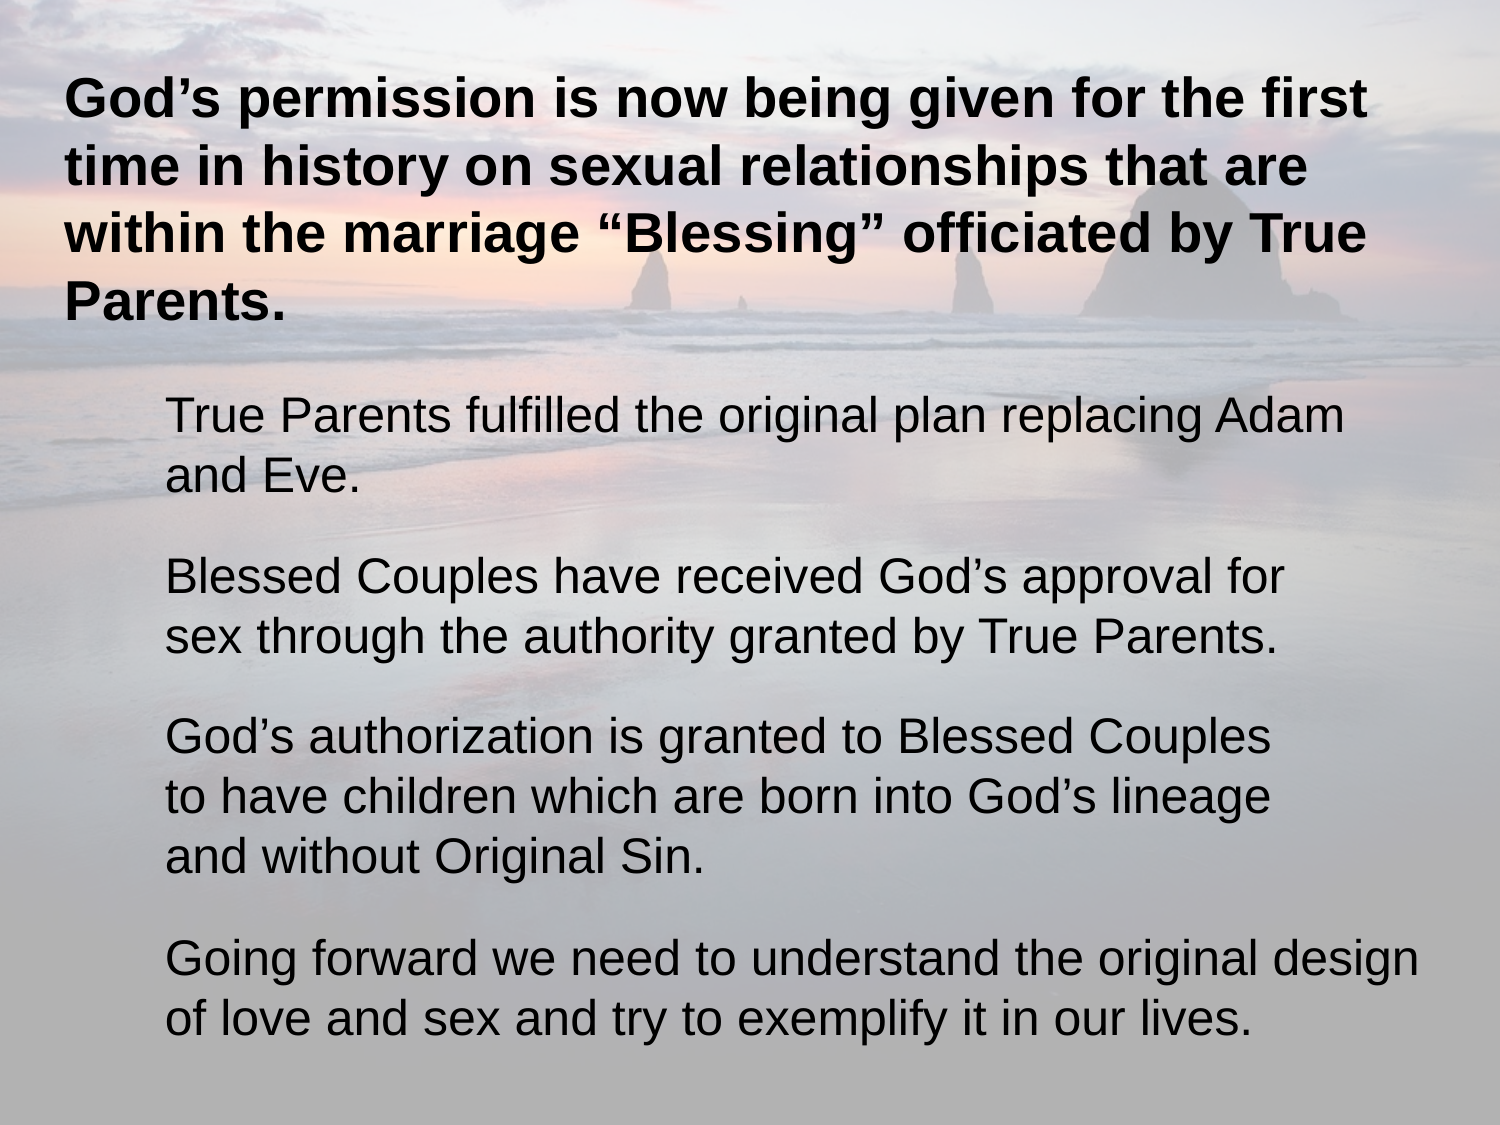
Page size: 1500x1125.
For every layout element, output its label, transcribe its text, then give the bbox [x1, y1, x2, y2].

text_box True Parents fulfilled the original plan replacing Adam and Eve. [149, 374, 1363, 510]
text_box God’s permission is now being given for the first time in history on sexual relationships that are within the marriage “Blessing” officiated by True Parents. [50, 54, 1438, 339]
text_box Blessed Couples have received God’s approval for sex through the authority granted by True Parents. [149, 535, 1363, 671]
text_box Going forward we need to understand the original design of love and sex and try to exemplify it in our lives. [149, 917, 1438, 1053]
text_box God’s authorization is granted to Blessed Couples to have children which are born into God’s lineage and without Original Sin. [149, 696, 1338, 892]
